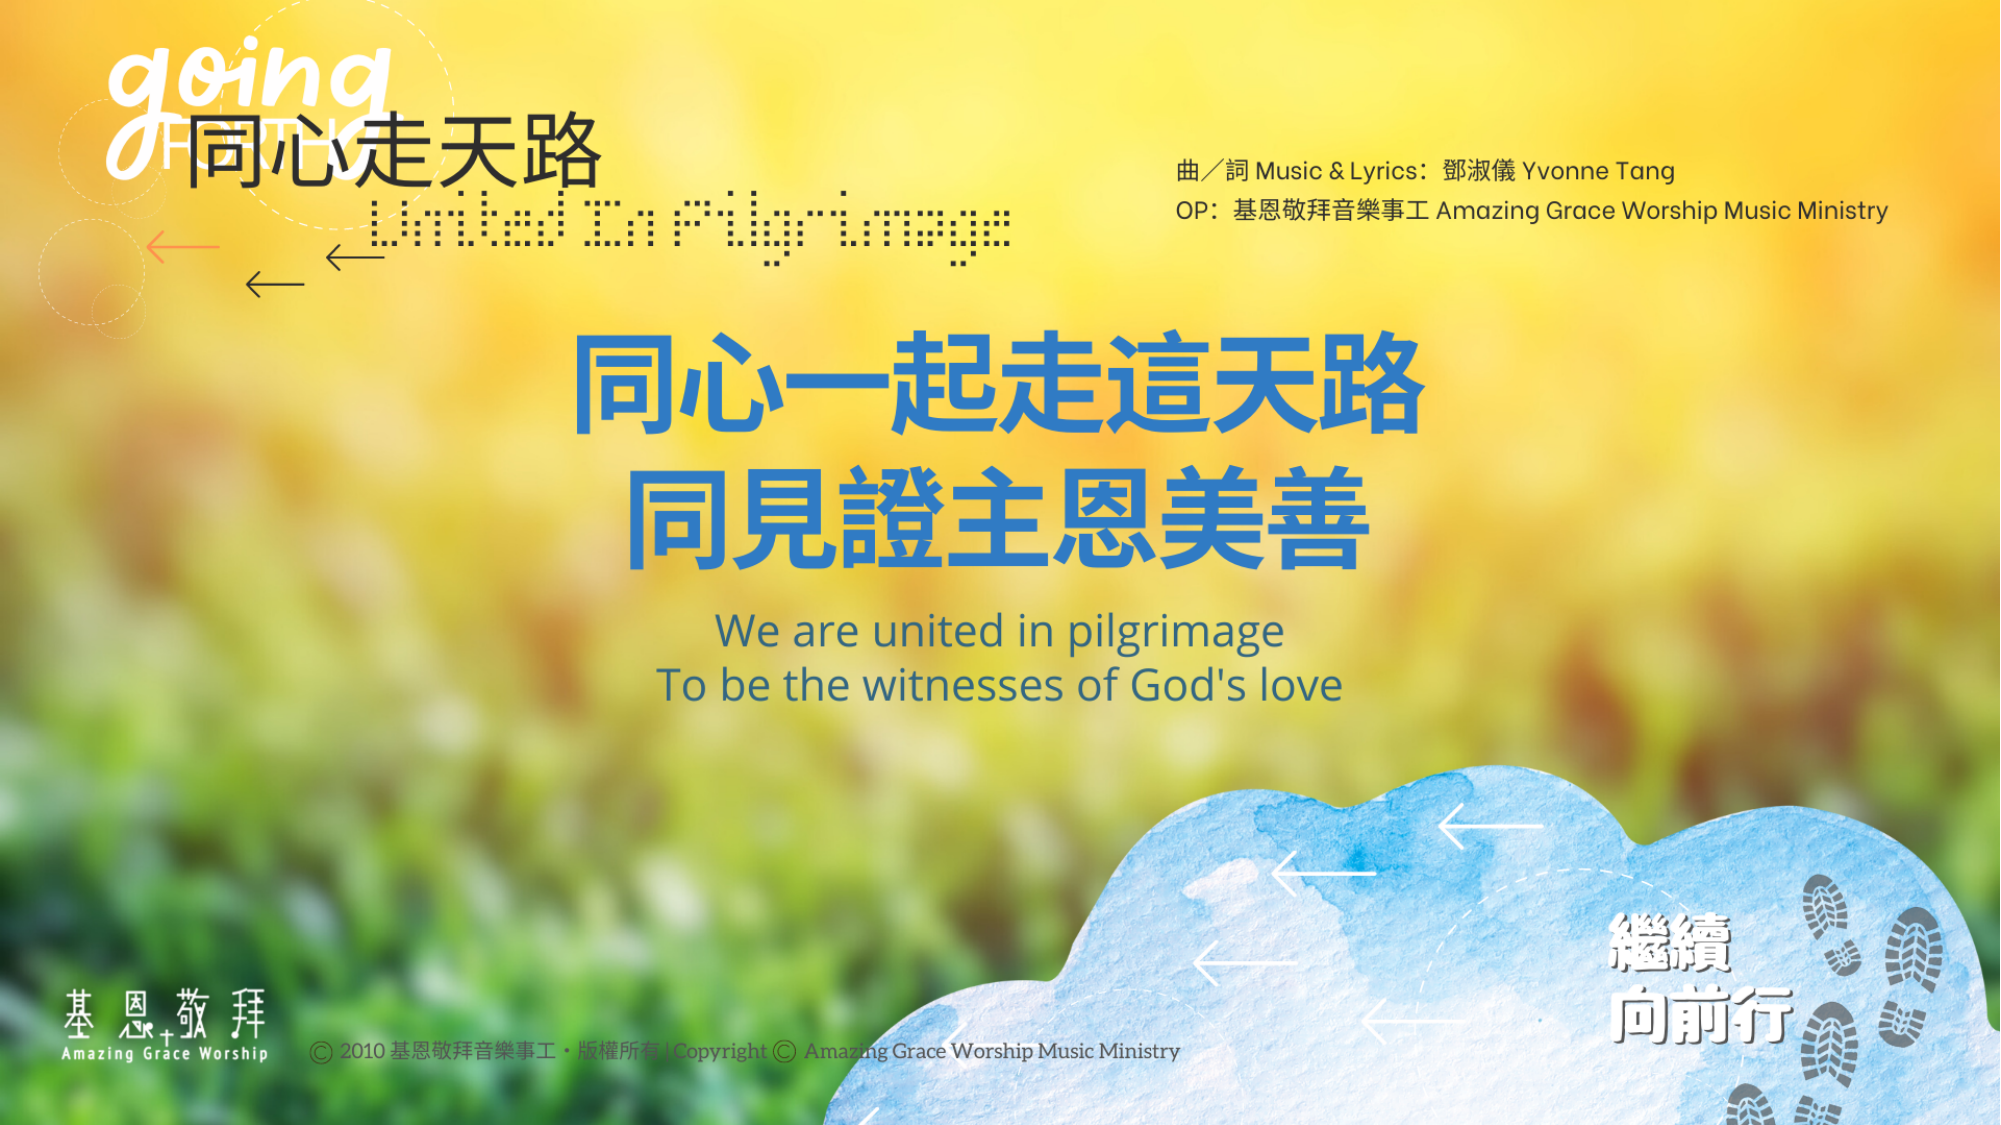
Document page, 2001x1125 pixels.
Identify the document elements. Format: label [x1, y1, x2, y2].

list [0, 0, 2000, 1125]
